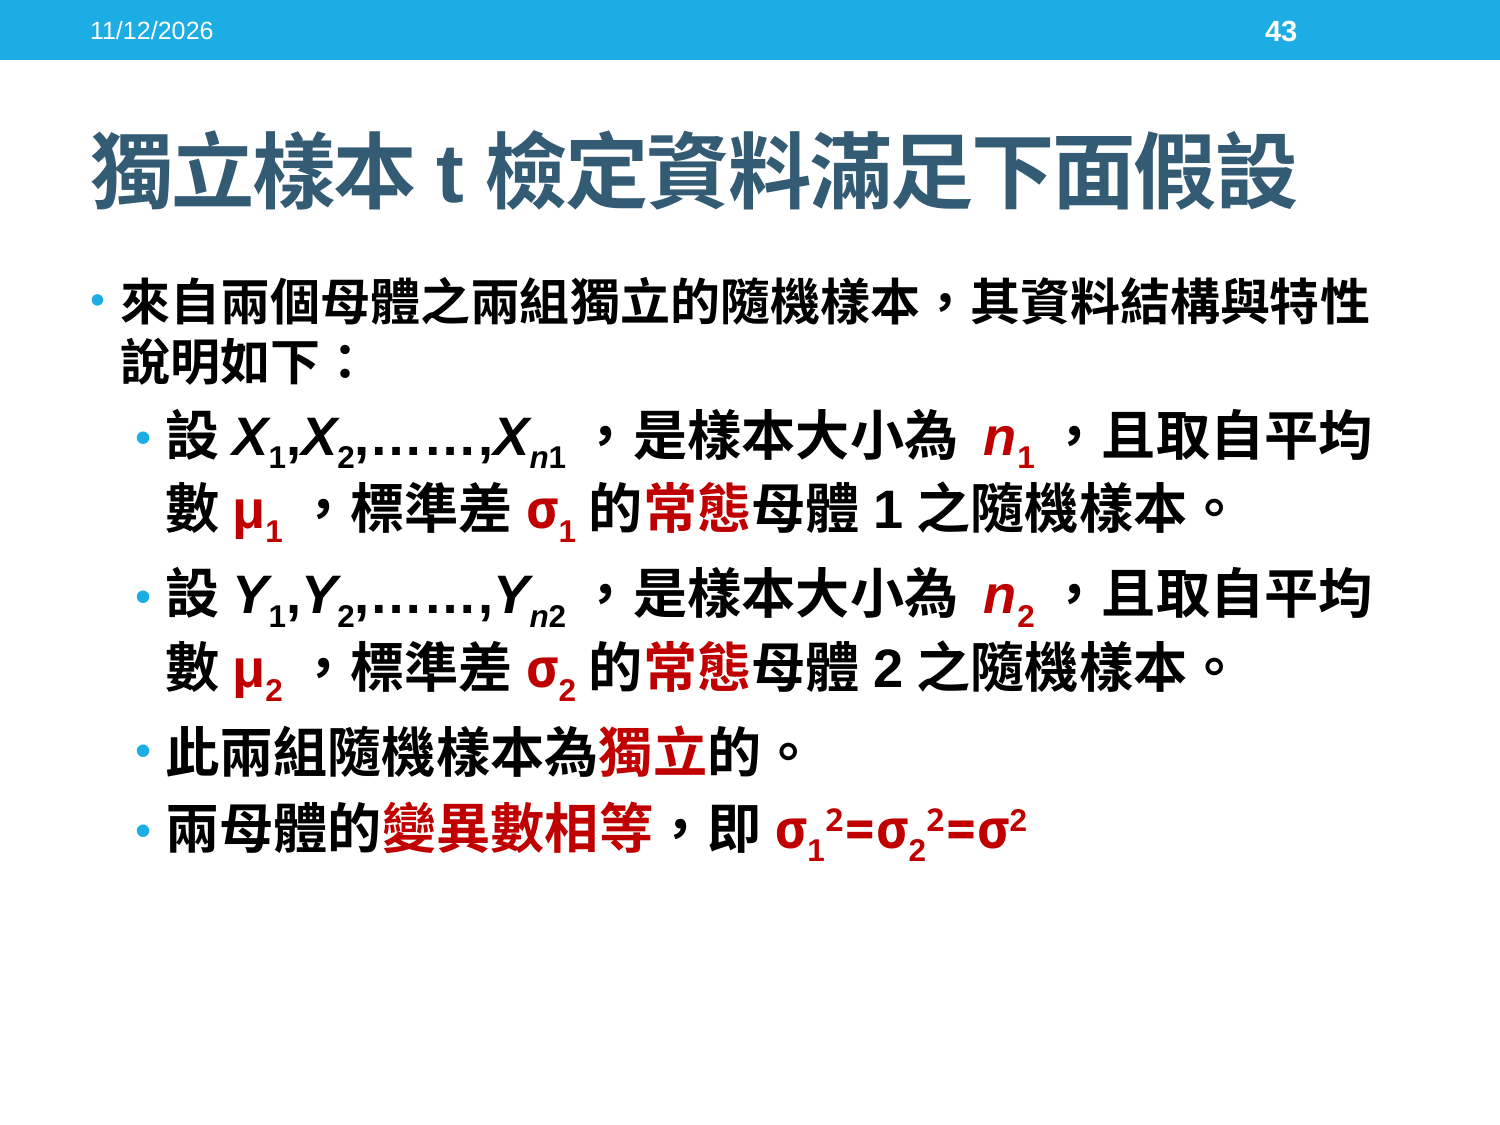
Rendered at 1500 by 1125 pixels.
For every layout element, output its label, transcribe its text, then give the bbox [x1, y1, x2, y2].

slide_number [75, 3, 550, 57]
list 來自兩個母體之兩組獨立的隨機樣本，其資料結構與特性說明如下： 設X1,X2,……,Xn1，是樣本大小為 n1，且取自平均數μ1，標準差σ1的常態母體1之隨機樣本。 設Y1,Y2,……,Yn2，是樣本大小為 n2，且取自平均數μ2，標準差σ2的常態母體2之隨機樣本。 此兩組隨機樣本為獨立的。 兩母體的變異數相等，即σ12=σ22=σ2 [75, 262, 1425, 1063]
title 獨立樣本t檢定資料滿足下面假設 [75, 87, 1425, 250]
slide_number 43 [1250, 3, 1425, 57]
